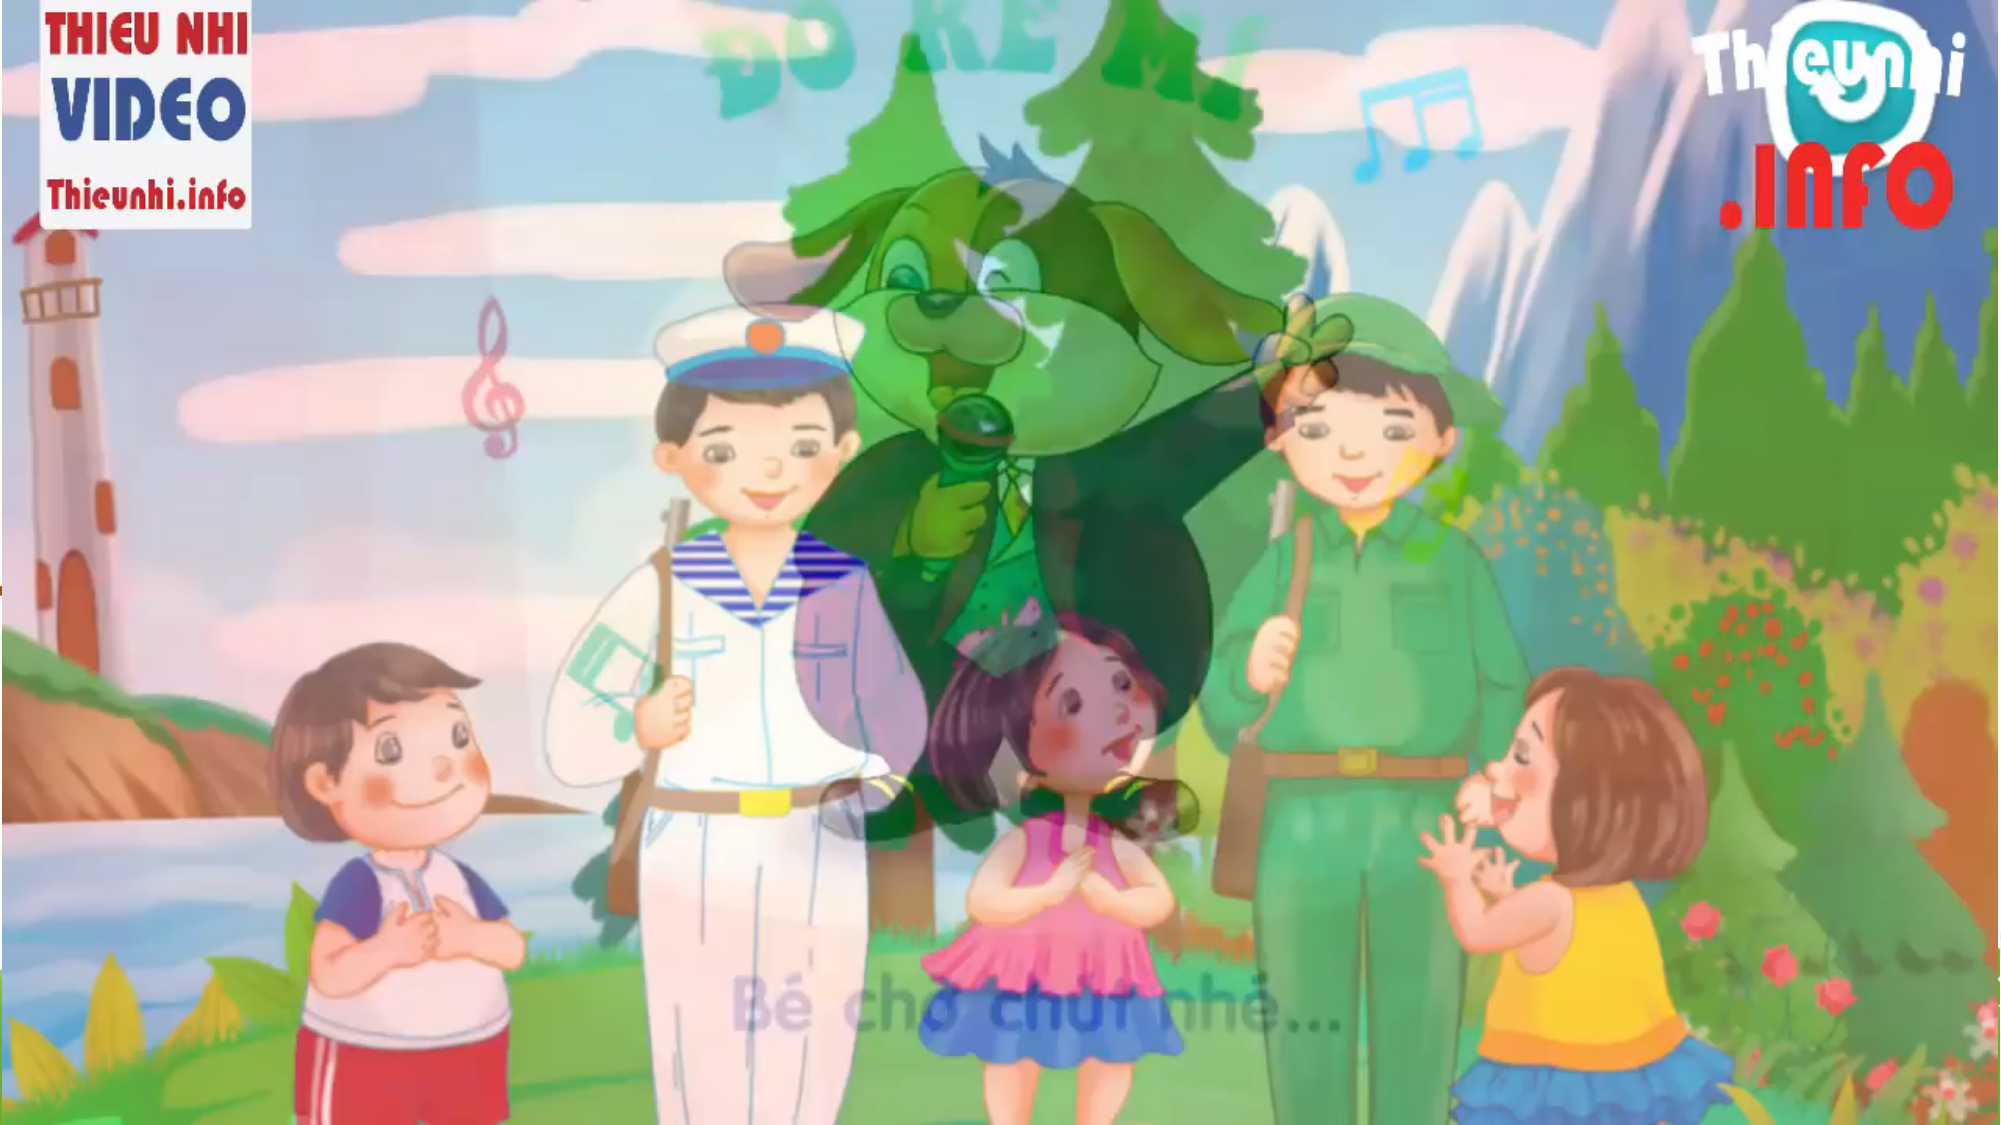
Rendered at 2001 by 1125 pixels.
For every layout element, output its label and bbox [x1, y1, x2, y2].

text_box [1, 0, 1999, 1125]
